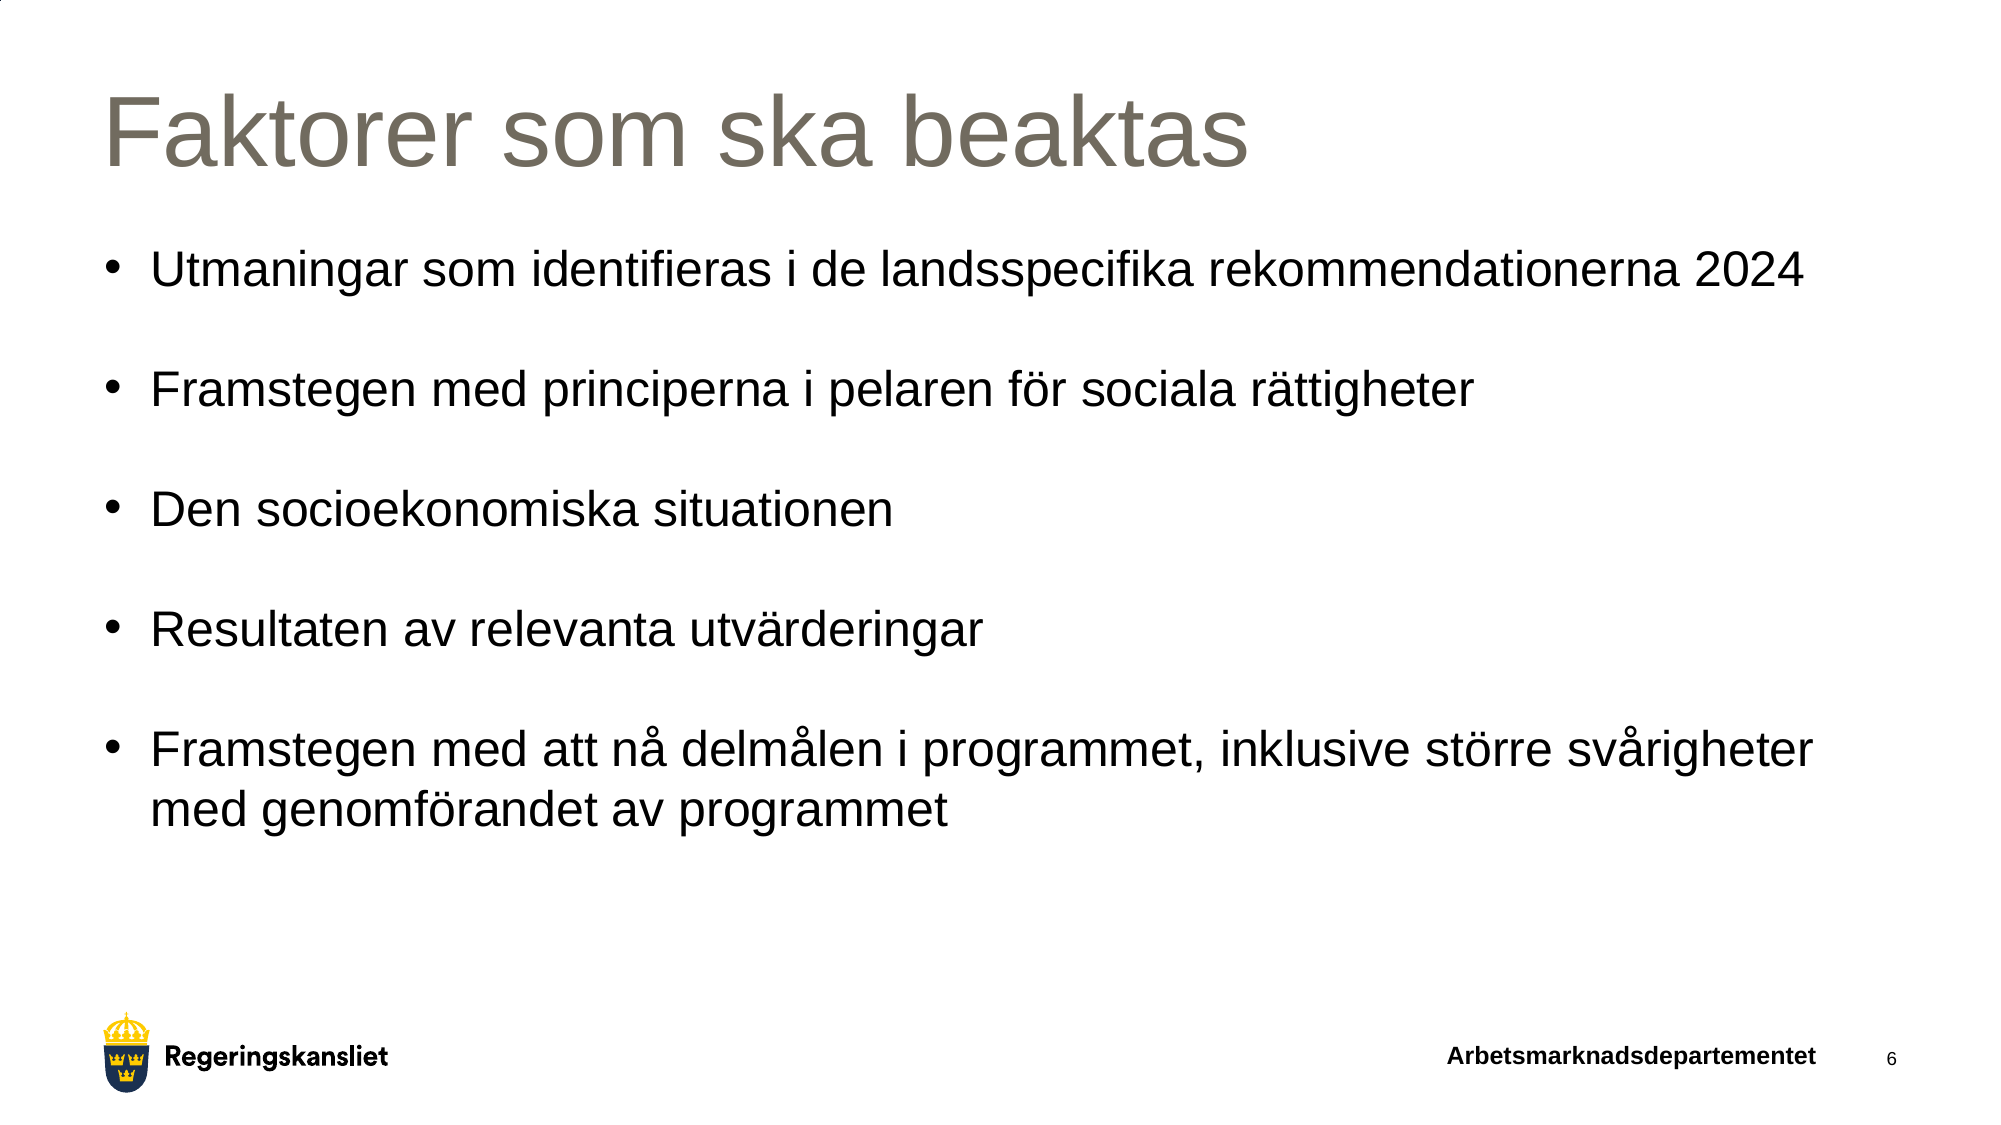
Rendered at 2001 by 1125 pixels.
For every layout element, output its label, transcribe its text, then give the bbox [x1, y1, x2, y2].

list Utmaningar som identifieras i de landsspecifika rekommendationerna 2024 Framstegen med principerna i pelaren för sociala rättigheter Den socioekonomiska situationen Resultaten av relevanta utvärderingar Framstegen med att nå delmålen i programmet, inklusive större svårigheter med genomförandet av programmet [104, 229, 2000, 988]
footer Arbetsmarknadsdepartementet [494, 1034, 1817, 1070]
title Faktorer som ska beaktas [102, 59, 1898, 228]
slide_number 6 [1817, 1034, 1898, 1070]
